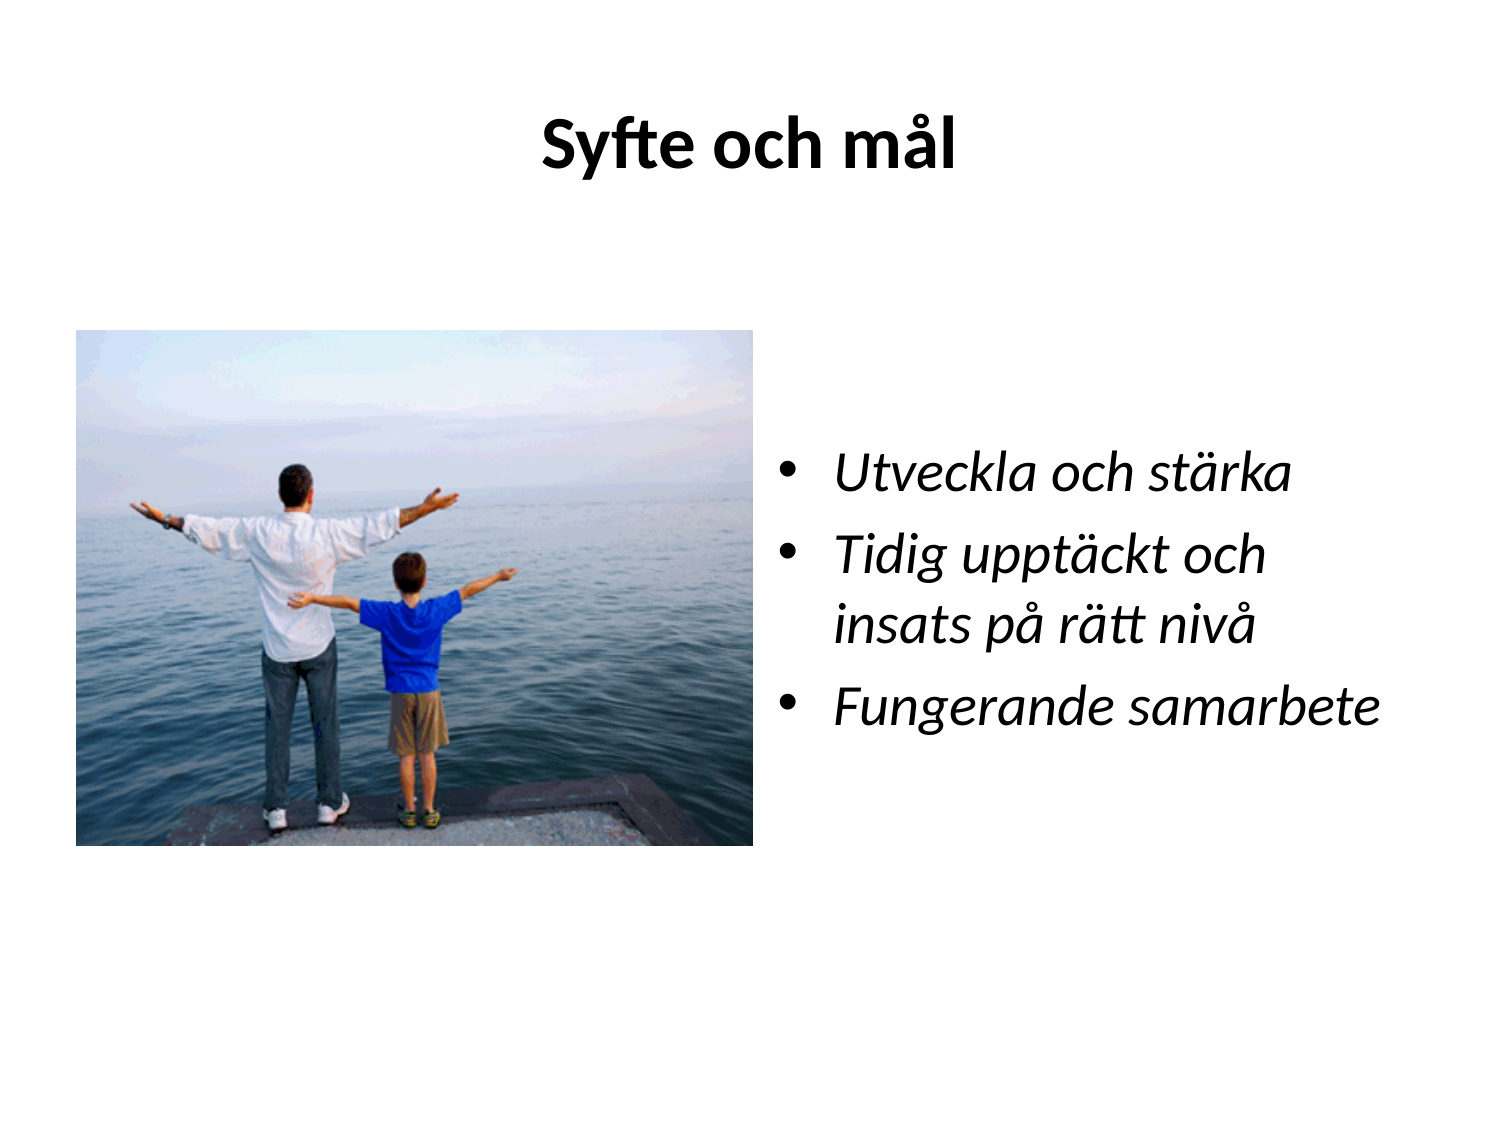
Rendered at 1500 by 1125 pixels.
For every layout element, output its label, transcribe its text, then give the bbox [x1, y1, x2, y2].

title Syfte och mål [75, 45, 1425, 233]
list Utveckla och stärka Tidig upptäckt och insats på rätt nivå Fungerande samarbete [762, 262, 1425, 1005]
picture [76, 329, 753, 847]
